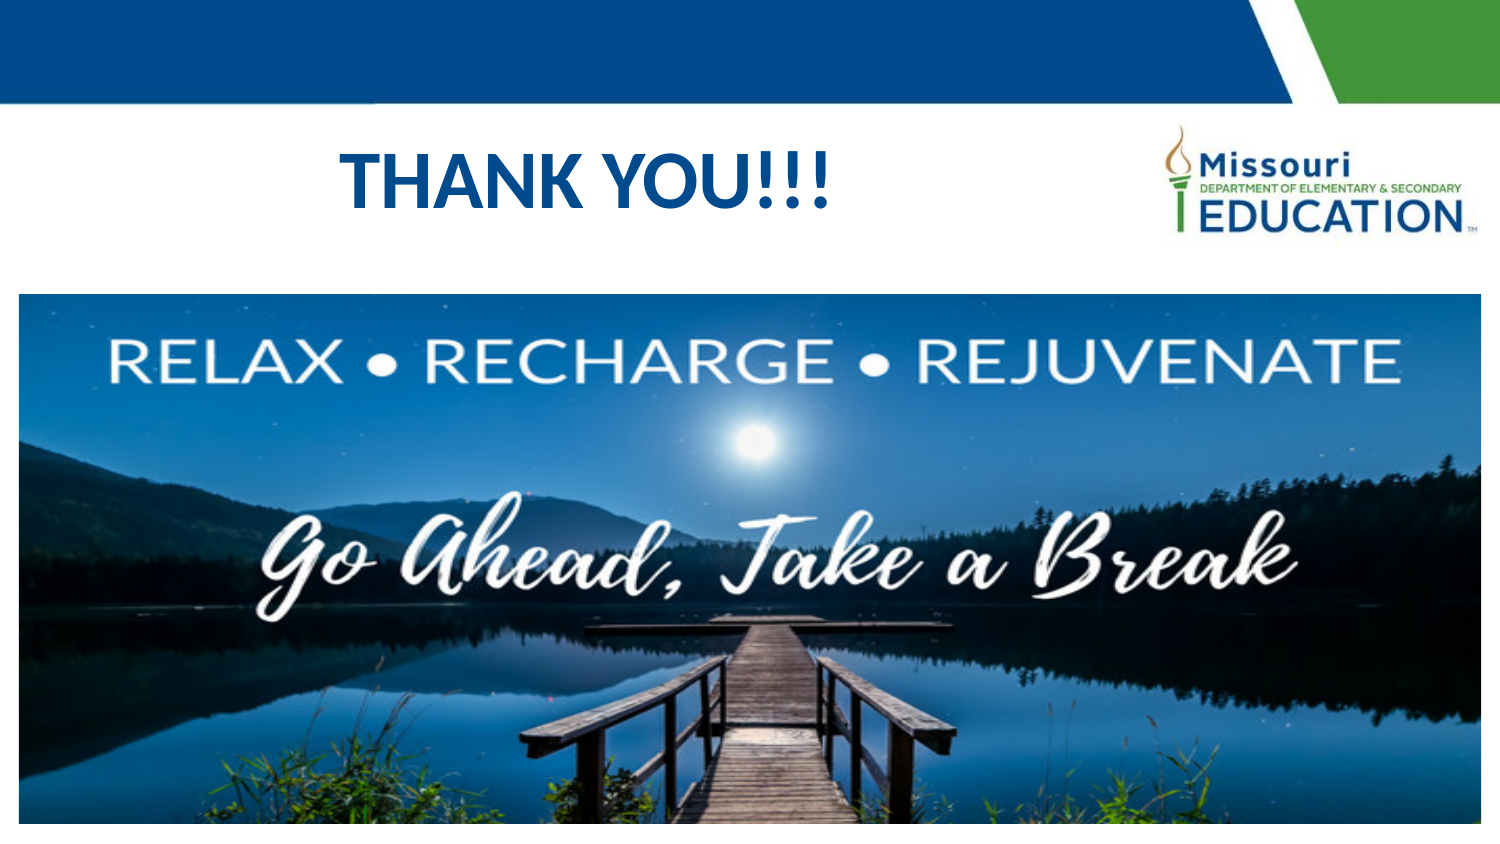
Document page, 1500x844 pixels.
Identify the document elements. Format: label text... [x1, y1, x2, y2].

title THANK YOU!!! [37, 109, 1136, 241]
picture [0, 0, 1500, 844]
